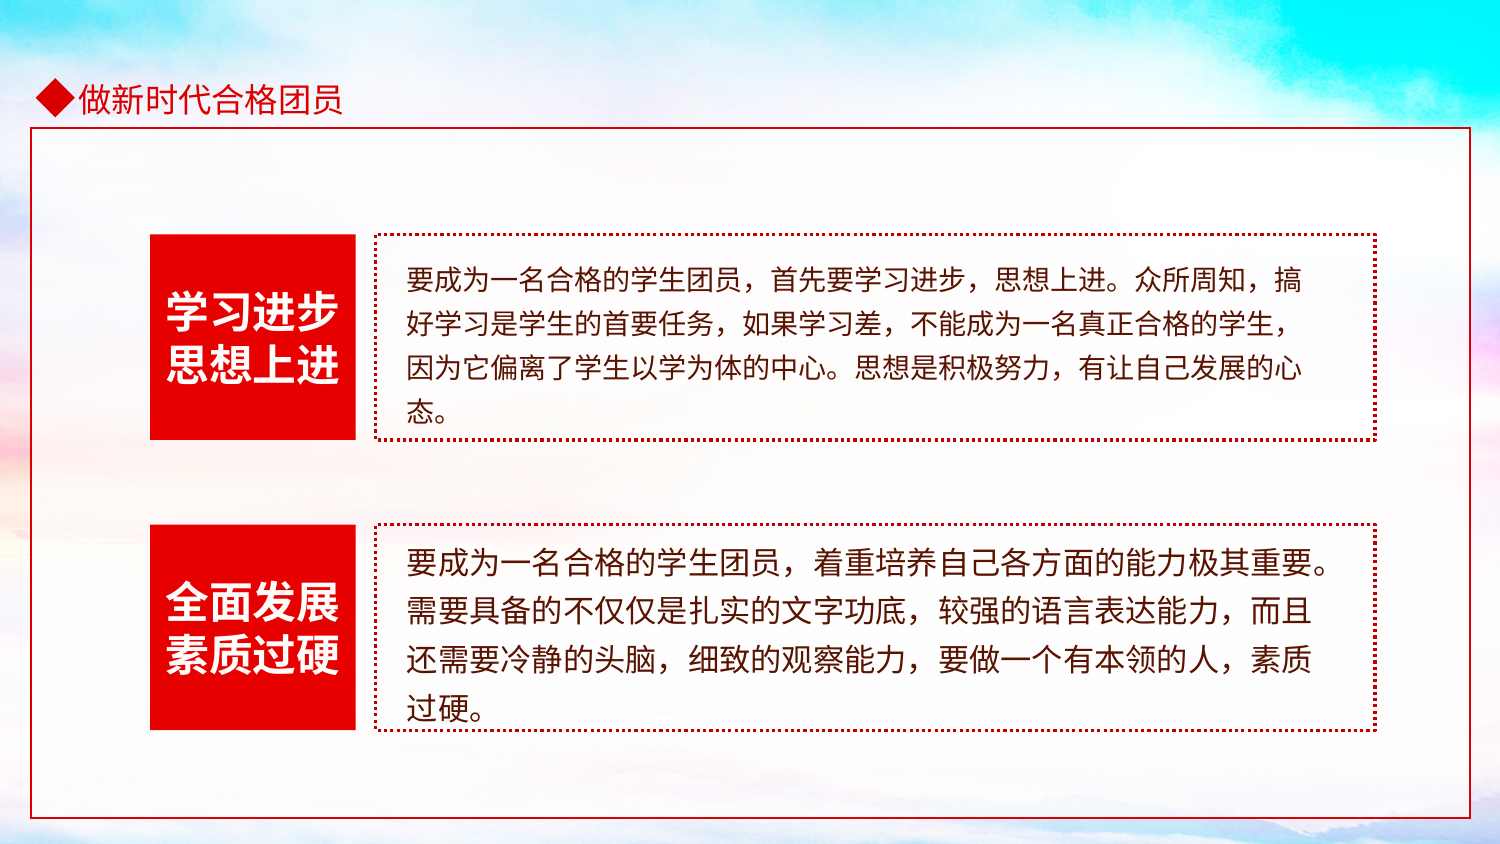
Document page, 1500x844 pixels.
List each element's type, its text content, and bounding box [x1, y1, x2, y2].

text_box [375, 524, 1376, 737]
text_box 学习进步思想上进 [150, 234, 356, 440]
text_box 全面发展素质过硬 [150, 524, 356, 731]
picture [0, 0, 1500, 844]
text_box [375, 234, 1376, 440]
